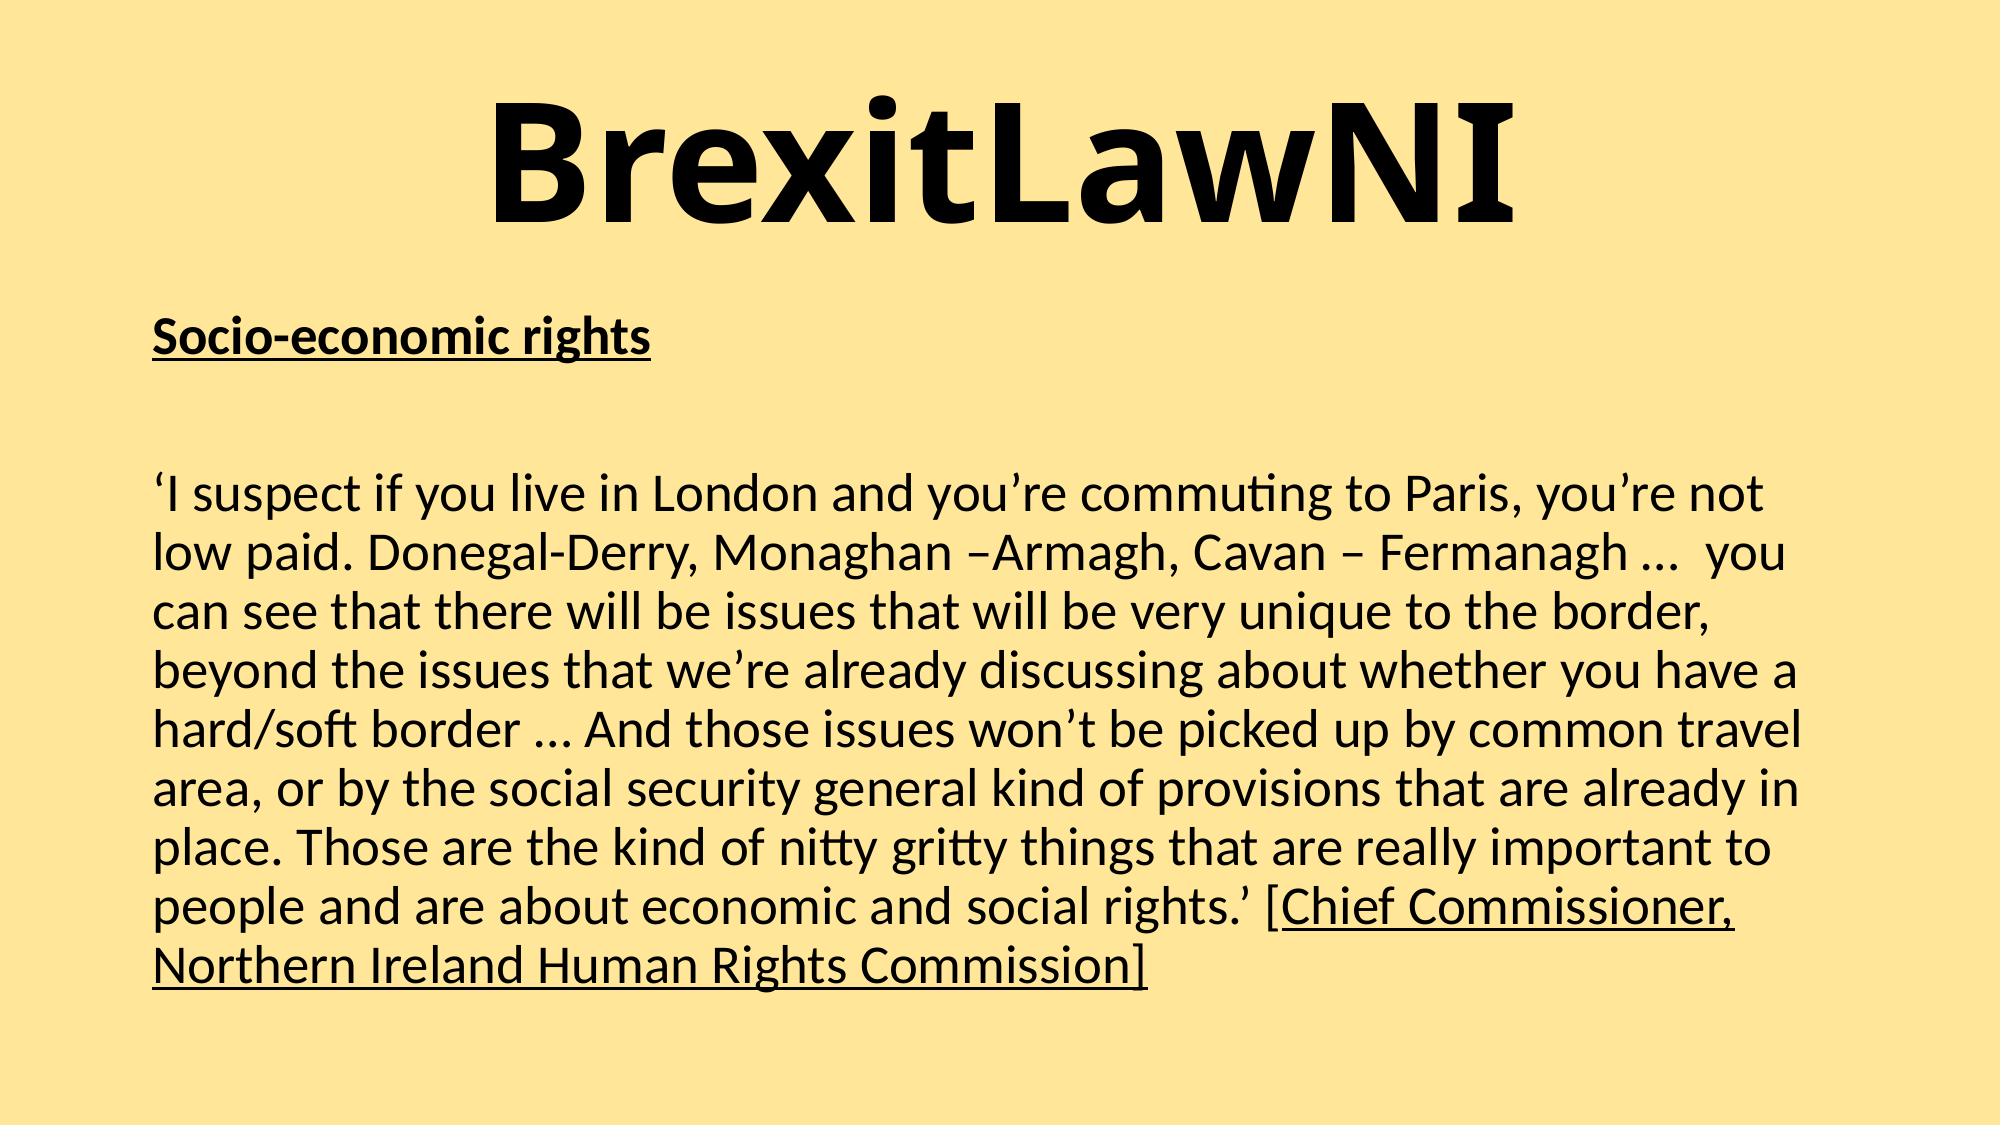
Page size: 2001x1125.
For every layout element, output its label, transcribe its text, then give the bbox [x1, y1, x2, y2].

list Socio-economic rights ‘I suspect if you live in London and you’re commuting to Paris, you’re not low paid. Donegal-Derry, Monaghan –Armagh, Cavan – Fermanagh … you can see that there will be issues that will be very unique to the border, beyond the issues that we’re already discussing about whether you have a hard/soft border … And those issues won’t be picked up by common travel area, or by the social security general kind of provisions that are already in place. Those are the kind of nitty gritty things that are really important to people and are about economic and social rights.’ [Chief Commissioner, Northern Ireland Human Rights Commission] [137, 299, 1863, 1014]
title BrexitLawNI [137, 59, 1863, 278]
